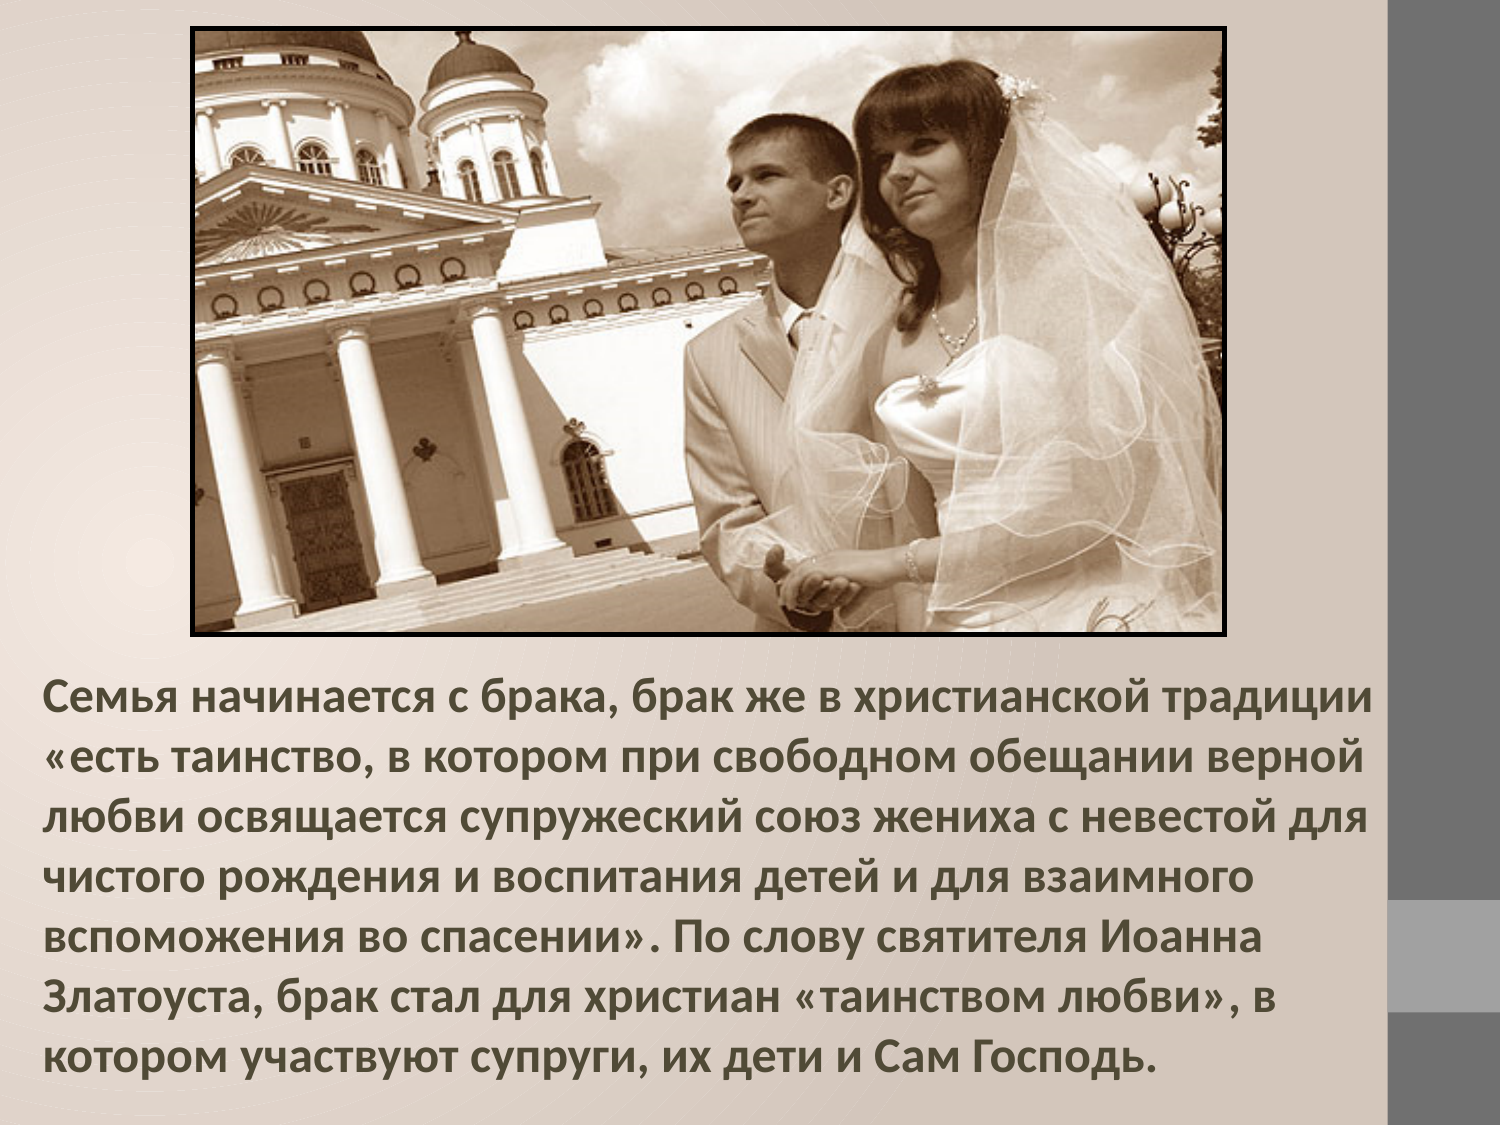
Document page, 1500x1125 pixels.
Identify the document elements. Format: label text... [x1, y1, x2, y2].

list Семья начинается с брака, брак же в христианской традиции «есть таинство, в котором при свободном обещании верной любви освящается супружеский союз жениха с невестой для чистого рождения и воспитания детей и для взаимного вспоможения во спасении». По слову святителя Иоанна Златоуста, брак стал для христиан «таинством любви», в котором участвуют супруги, их дети и Сам Господь. [8, 655, 1409, 1112]
picture [194, 30, 1223, 633]
